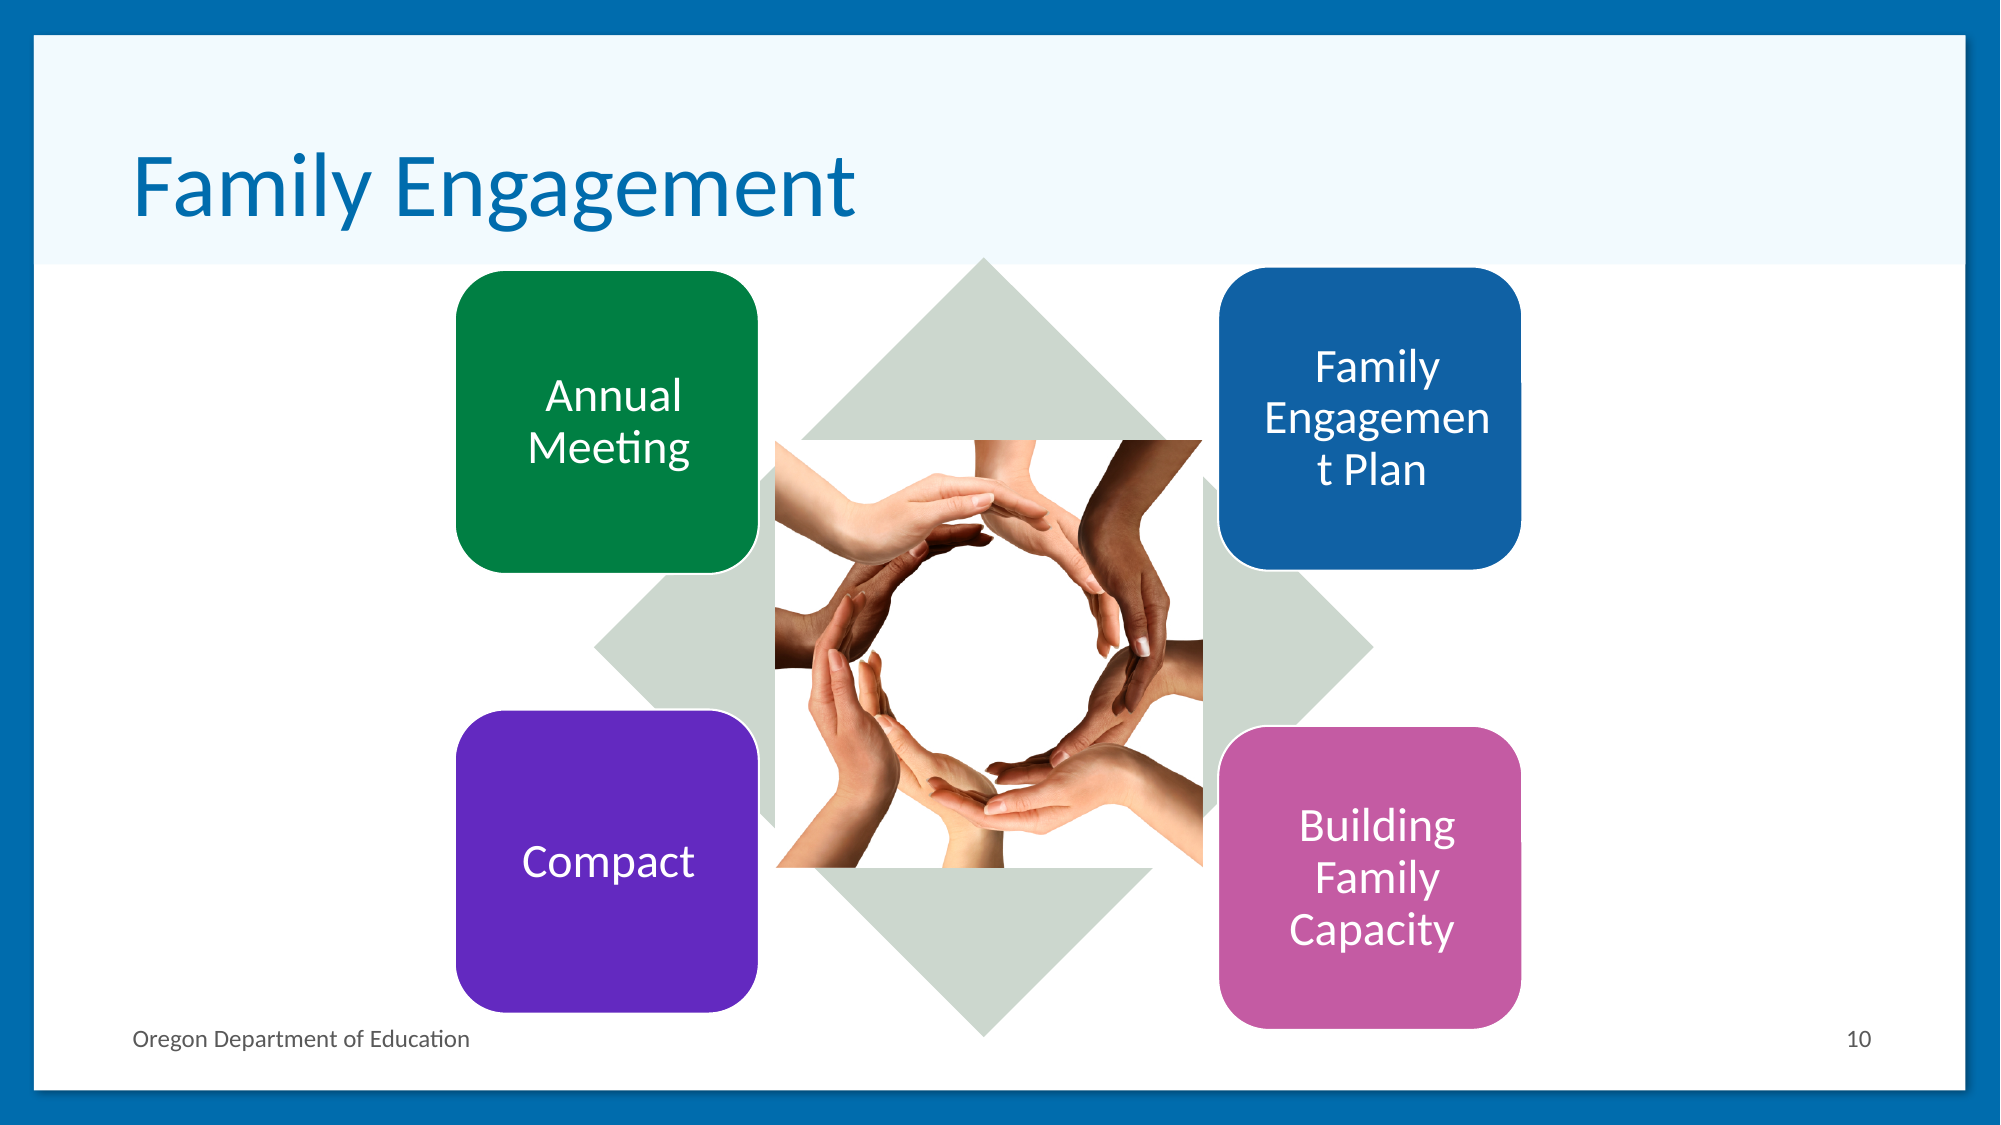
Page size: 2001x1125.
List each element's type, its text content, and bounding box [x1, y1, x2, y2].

slide_number 10 [1412, 1007, 1887, 1068]
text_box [454, 257, 1523, 1038]
footer Oregon Department of Education [117, 1007, 588, 1068]
title Family Engagement [117, 75, 1887, 244]
picture [775, 440, 1203, 868]
